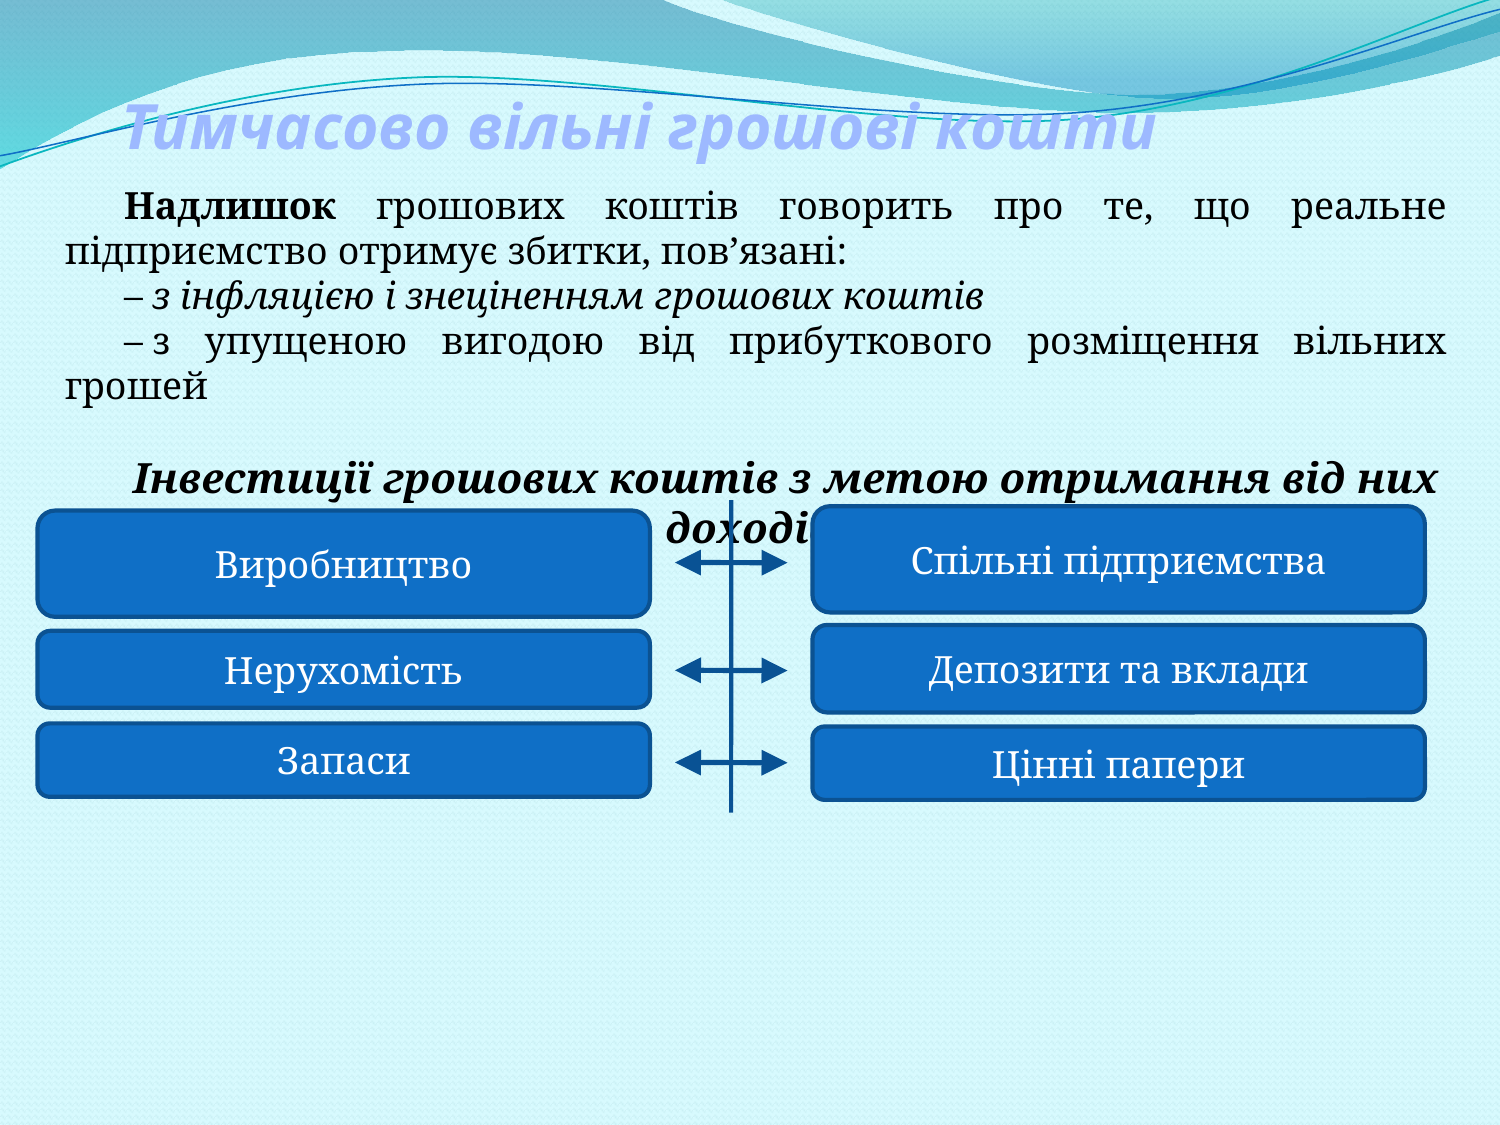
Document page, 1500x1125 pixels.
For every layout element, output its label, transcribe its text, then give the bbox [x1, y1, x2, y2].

text_box Надлишок грошових коштів говорить про те, що реальне підприємство отримує збитки, пов’язані: – з інфляцією і знеціненням грошових коштів – з упущеною вигодою від прибуткового розміщення вільних грошей Інвестиції грошових коштів з метою отримання від них доходів: [49, 174, 1463, 560]
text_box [37, 499, 1426, 813]
title Тимчасово вільні грошові кошти [62, 75, 1413, 163]
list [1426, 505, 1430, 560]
